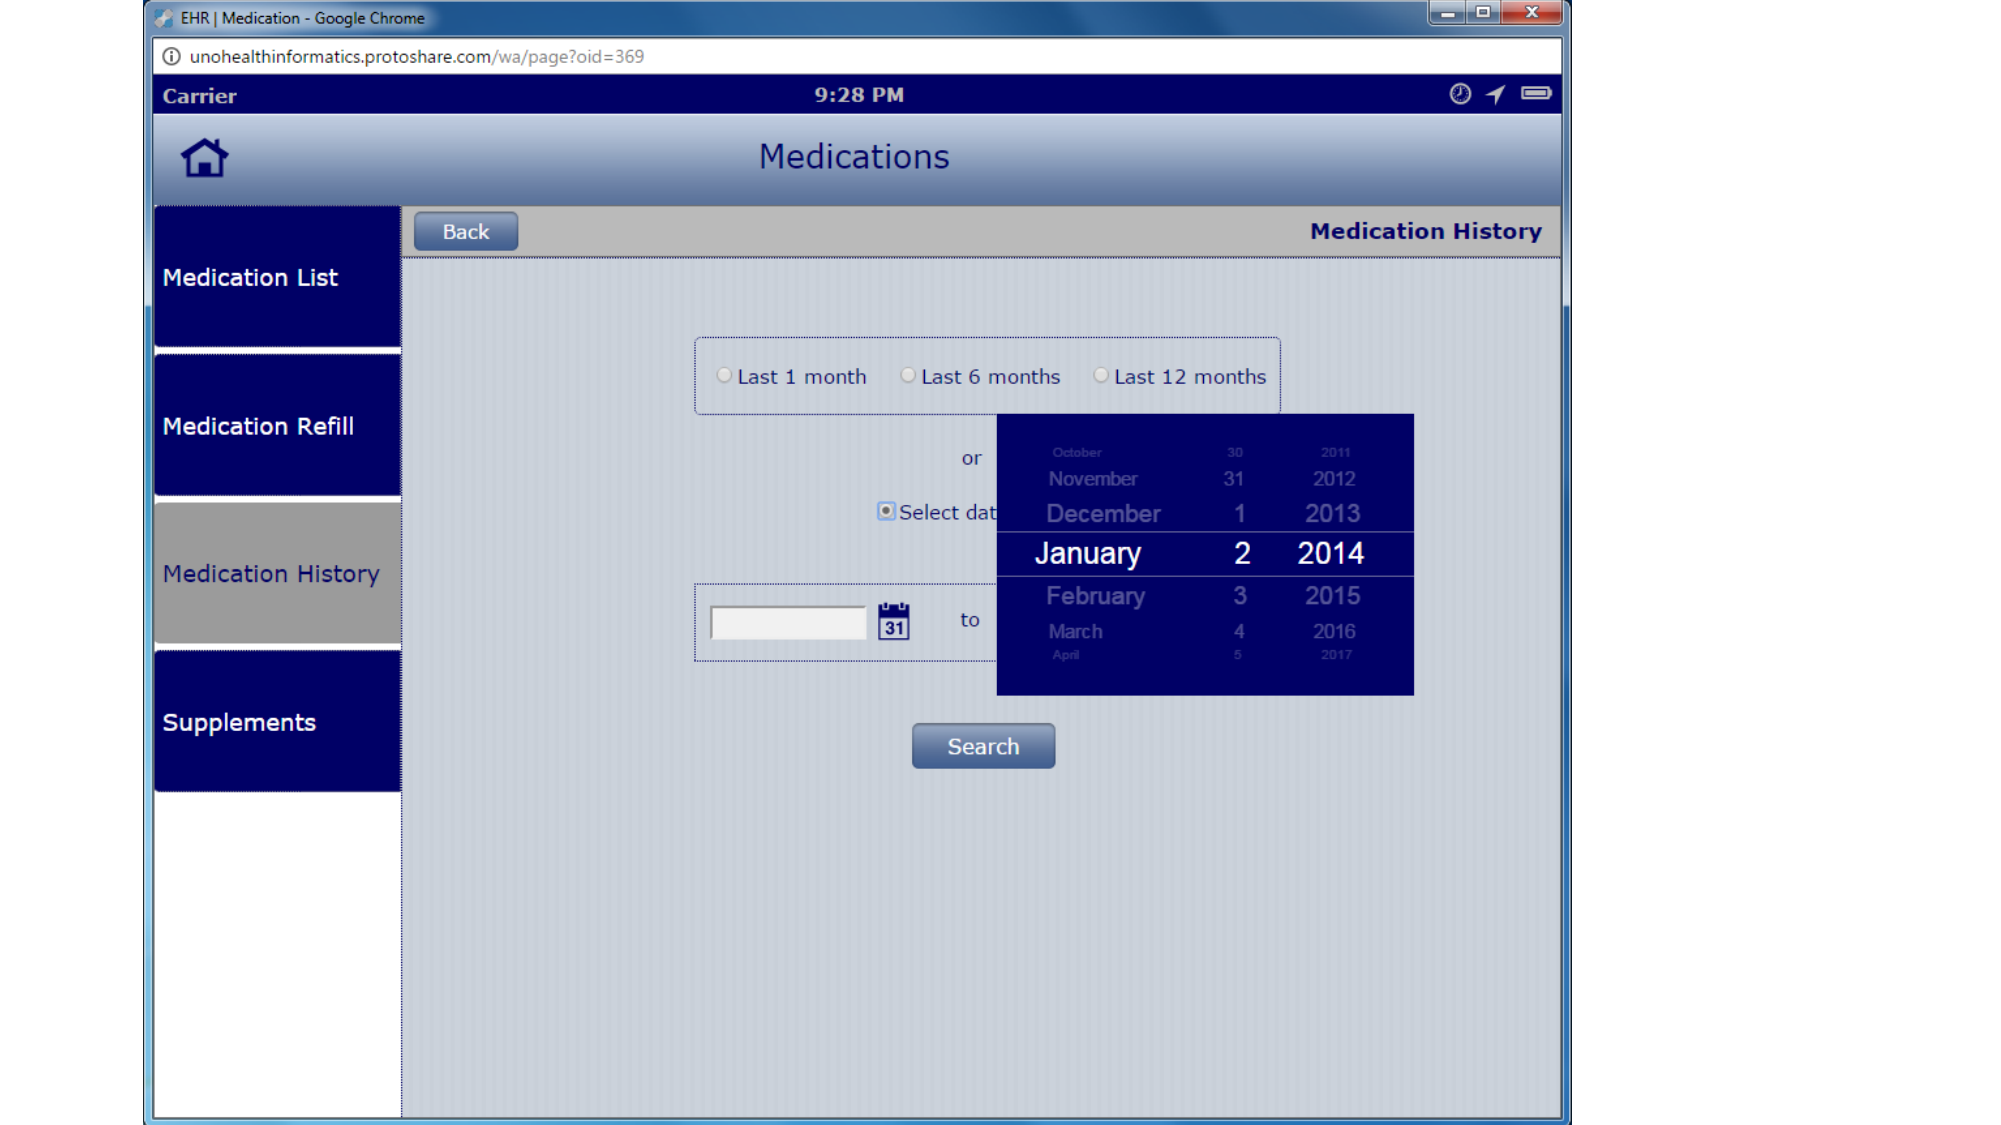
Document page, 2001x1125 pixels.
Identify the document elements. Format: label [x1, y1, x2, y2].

picture [143, 0, 1572, 1125]
